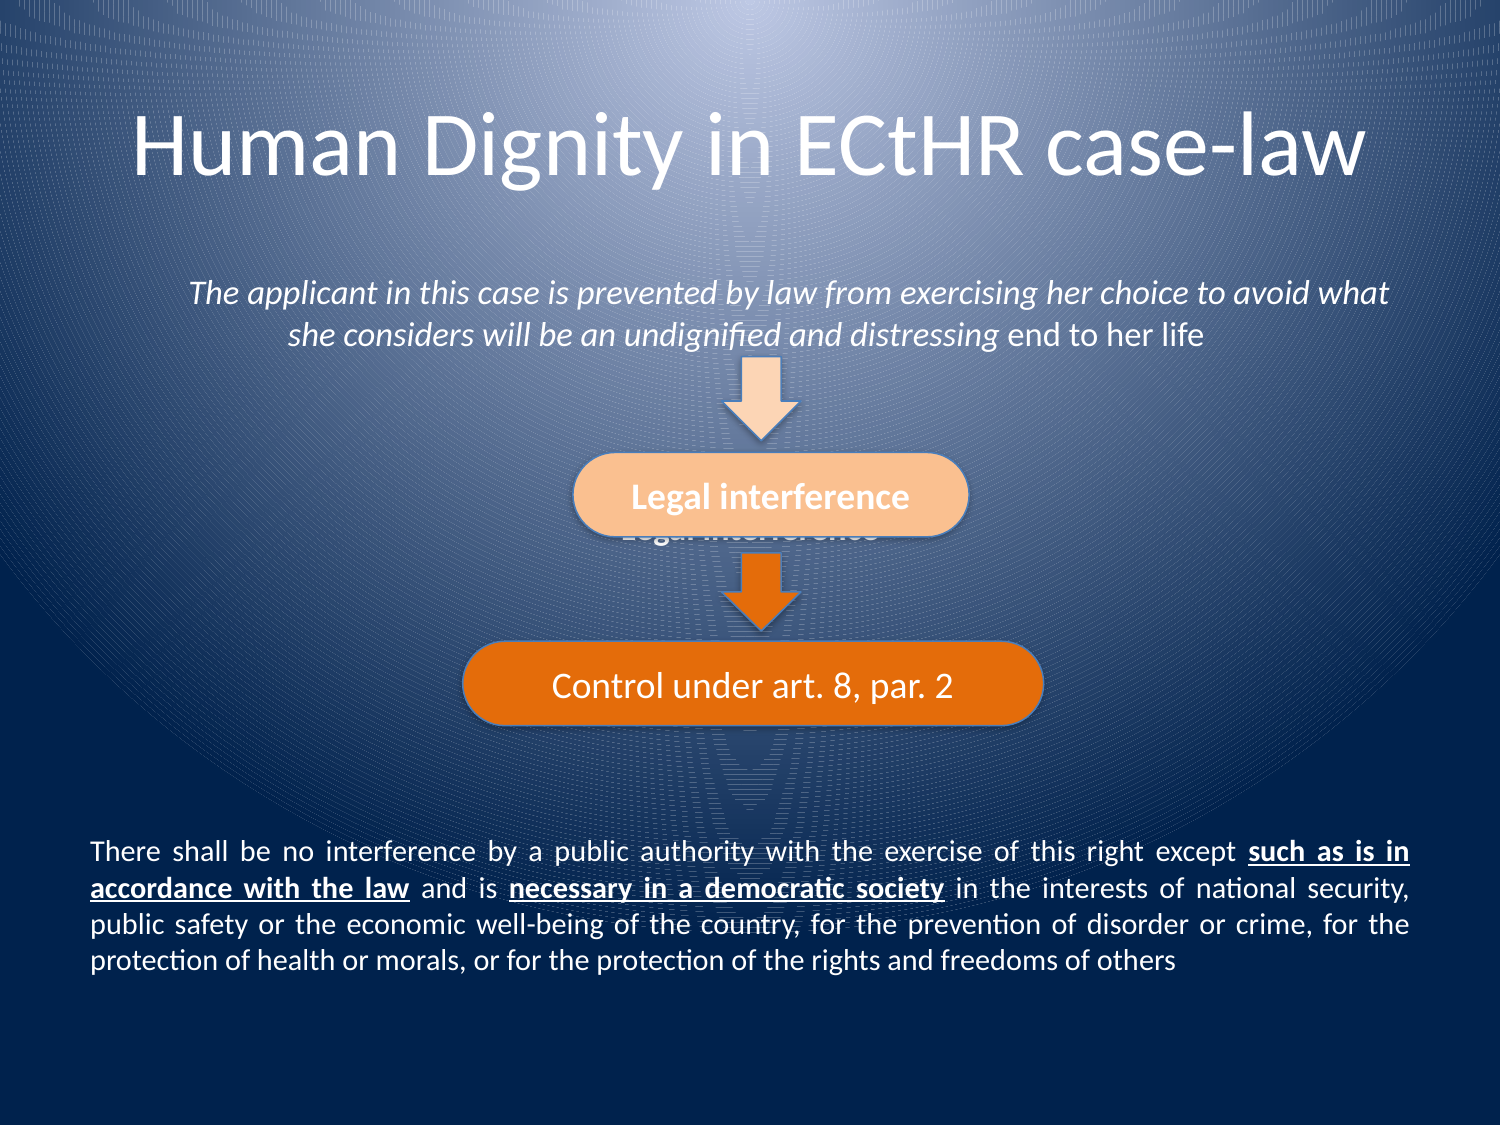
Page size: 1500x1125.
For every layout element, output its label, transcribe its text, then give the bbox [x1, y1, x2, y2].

text_box Legal interference [572, 451, 970, 538]
text_box [720, 552, 802, 632]
list The applicant in this case is prevented by law from exercising her choice to avoid what she considers will be an undignified and distressing end to her life Legal interference There shall be no interference by a public authority with the exercise of this right except such as is in accordance with the law and is necessary in a democratic society in the interests of national security, public safety or the economic well-being of the country, for the prevention of disorder or crime, for the protection of health or morals, or for the protection of the rights and freedoms of others [75, 262, 1425, 1005]
title Human Dignity in ECtHR case-law [75, 45, 1425, 233]
text_box [720, 355, 802, 442]
text_box Control under art. 8, par. 2 [461, 640, 1045, 727]
